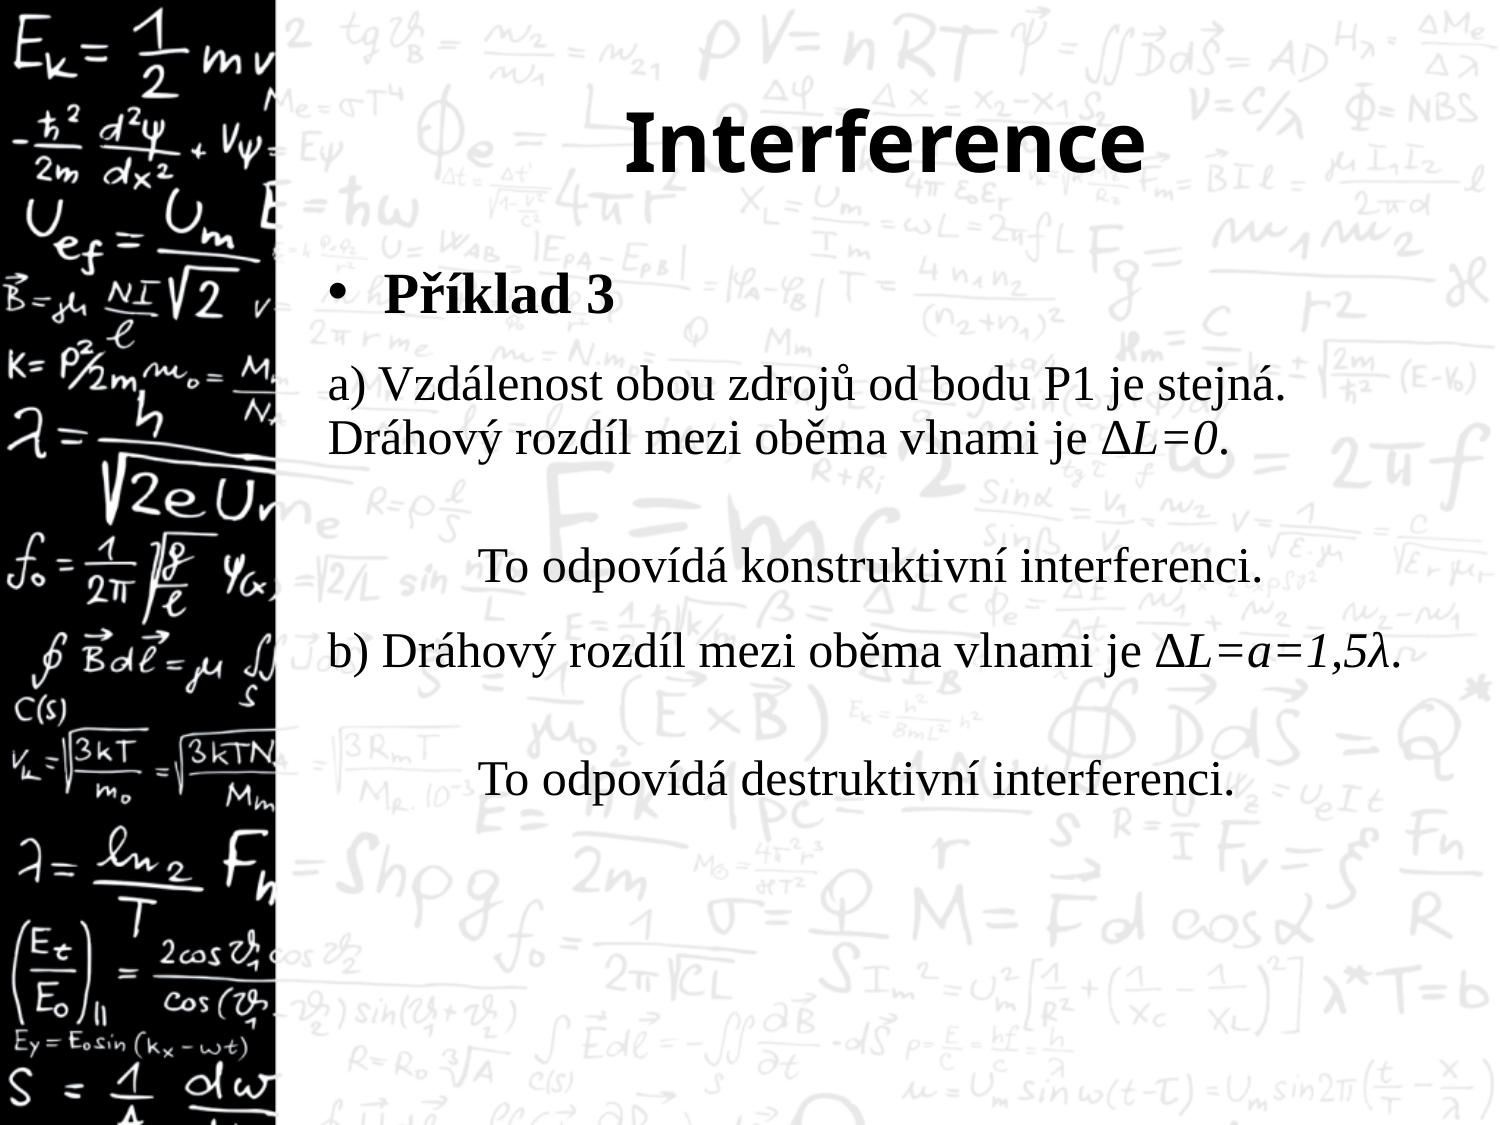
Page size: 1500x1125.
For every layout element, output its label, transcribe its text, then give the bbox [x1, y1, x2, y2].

picture [0, 0, 1500, 1125]
title Interference [312, 45, 1461, 233]
